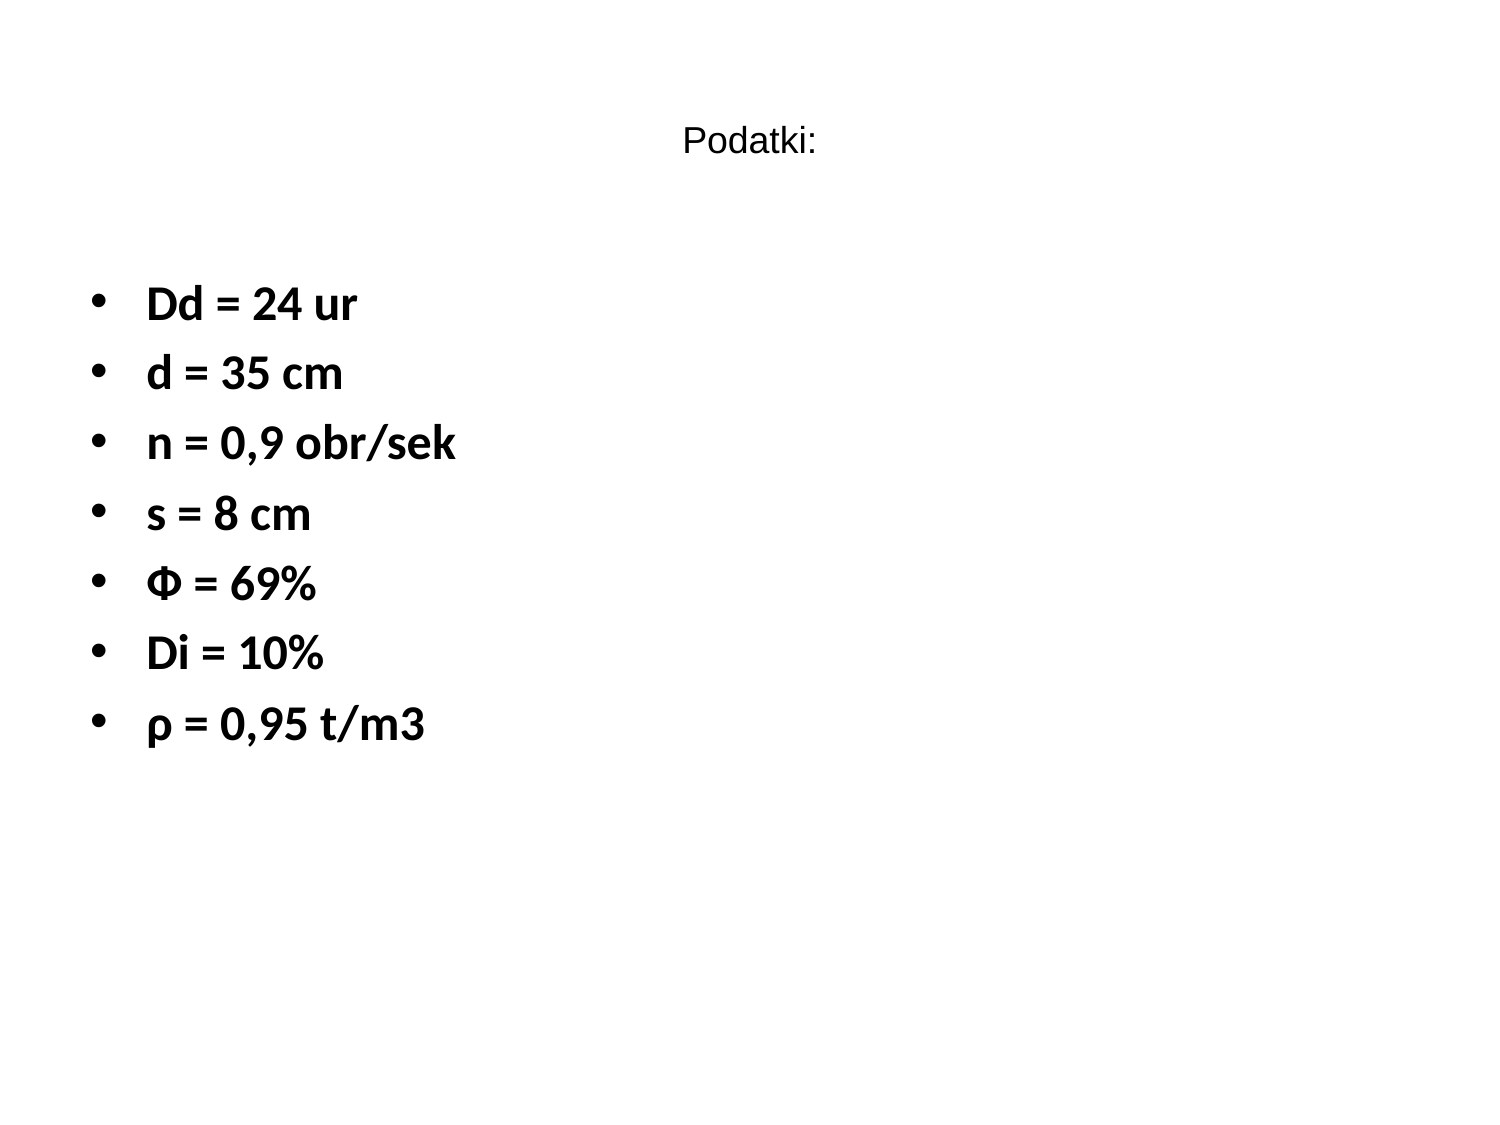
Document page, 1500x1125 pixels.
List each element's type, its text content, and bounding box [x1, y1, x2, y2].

title Podatki: [75, 45, 1425, 233]
list Dd = 24 ur d = 35 cm n = 0,9 obr/sek s = 8 cm Ф = 69% Di = 10% ρ = 0,95 t/m3 [75, 262, 1425, 1005]
